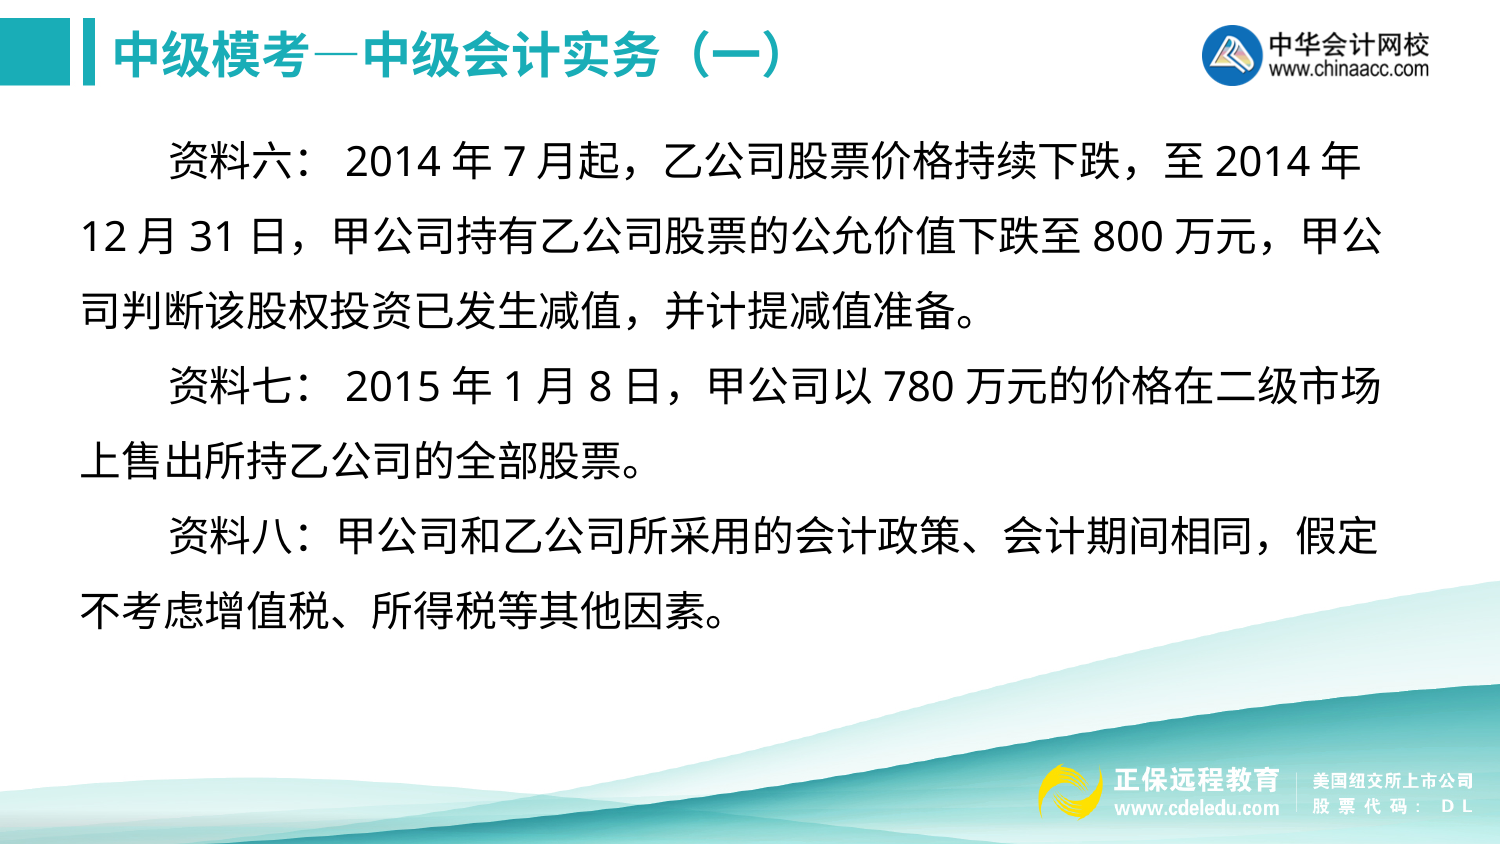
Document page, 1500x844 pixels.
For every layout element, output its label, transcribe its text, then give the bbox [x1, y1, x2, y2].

list 资料六：2014年7月起，乙公司股票价格持续下跌，至2014年12月31日，甲公司持有乙公司股票的公允价值下跌至800万元，甲公司判断该股权投资已发生减值，并计提减值准备。 资料七：2015年1月8日，甲公司以780万元的价格在二级市场上售出所持乙公司的全部股票。 资料八：甲公司和乙公司所采用的会计政策、会计期间相同，假定不考虑增值税、所得税等其他因素。 [64, 102, 1436, 753]
picture [0, 0, 1500, 844]
